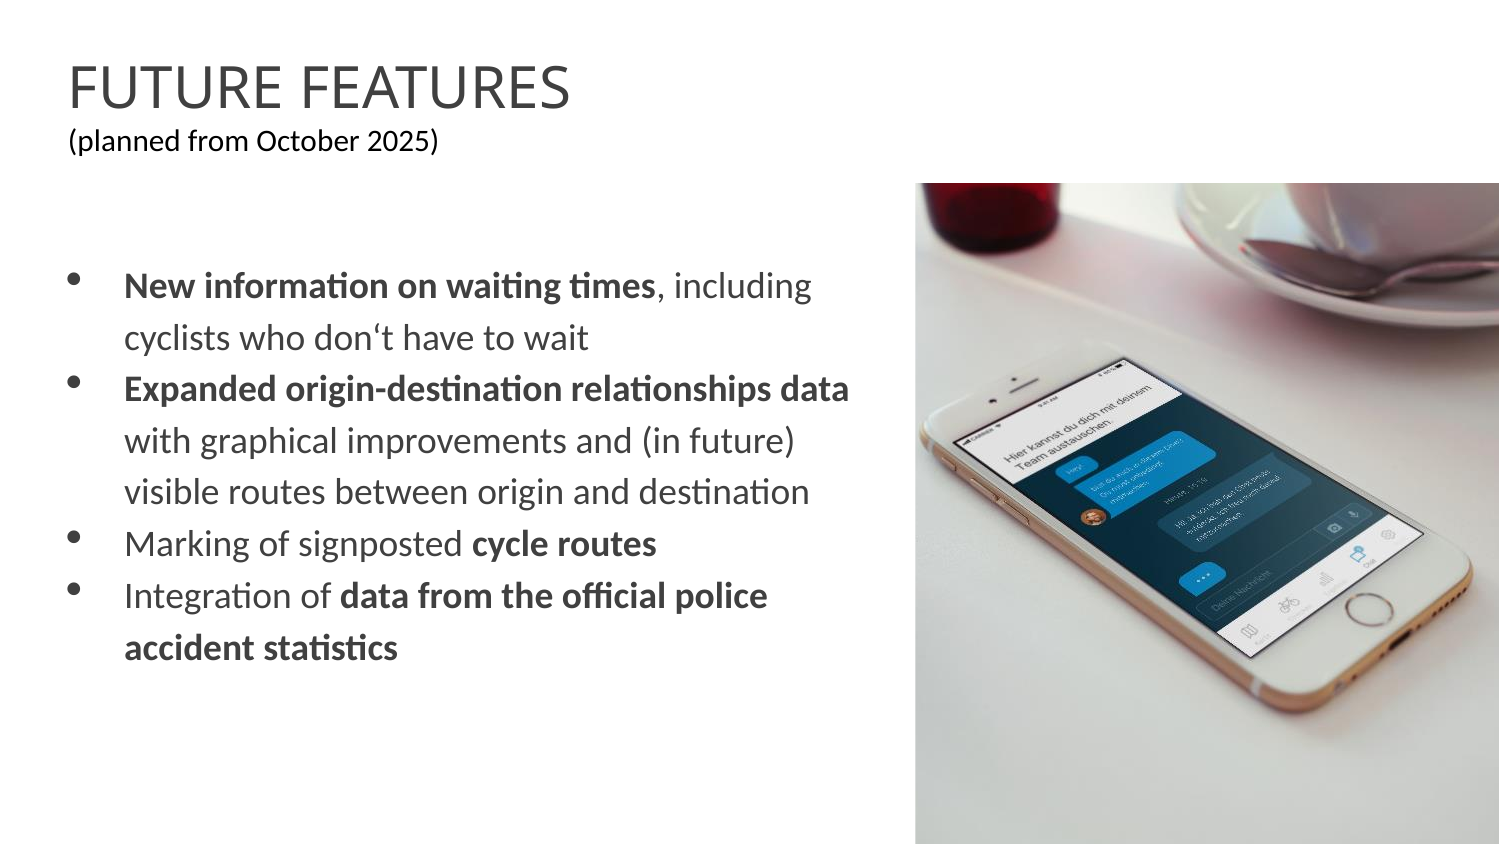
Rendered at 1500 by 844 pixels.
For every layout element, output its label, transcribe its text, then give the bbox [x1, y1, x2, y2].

text_box New information on waiting times, including cyclists who don‘t have to wait Expanded origin-destination relationships data with graphical improvements and (in future) visible routes between origin and destination Marking of signposted cycle routes Integration of data from the official police accident statistics [53, 246, 880, 676]
picture [915, 182, 1500, 844]
text_box Future features (planned from October 2025) [53, 42, 1459, 165]
